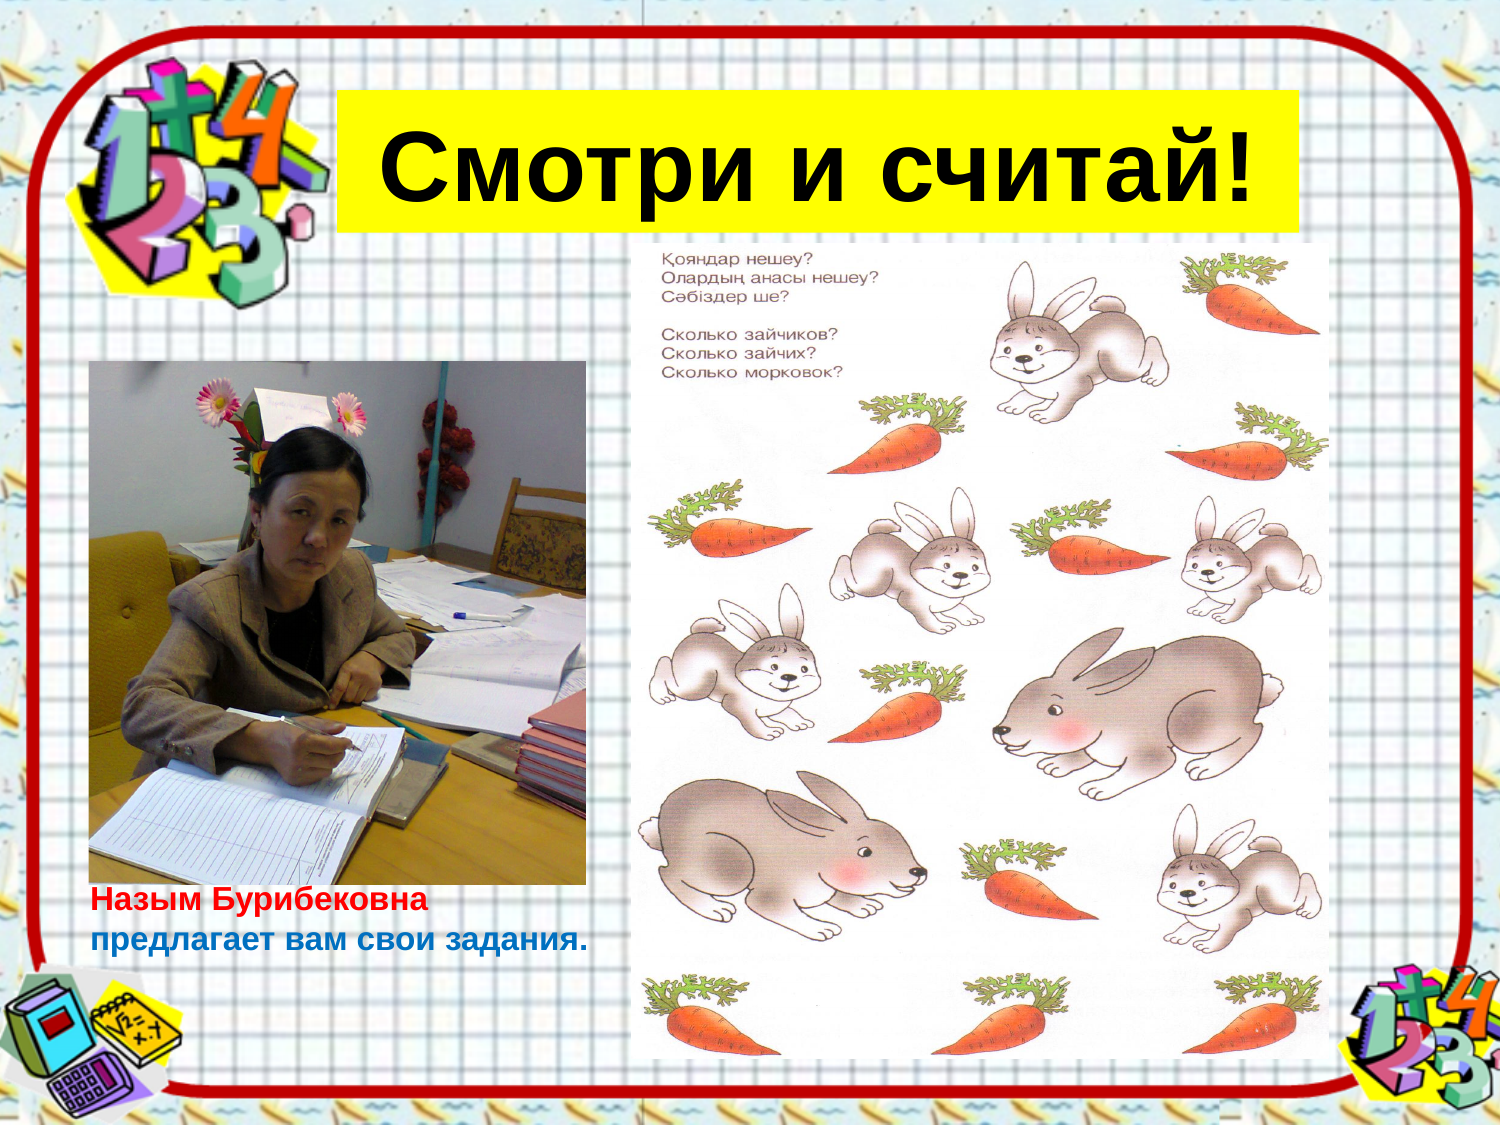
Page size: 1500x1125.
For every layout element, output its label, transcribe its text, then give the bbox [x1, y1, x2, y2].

picture [0, 0, 1500, 1125]
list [631, 243, 1330, 1059]
title Смотри и считай! [342, 90, 1300, 233]
list Назым Бурибековна предлагает вам свои задания. [75, 361, 609, 905]
